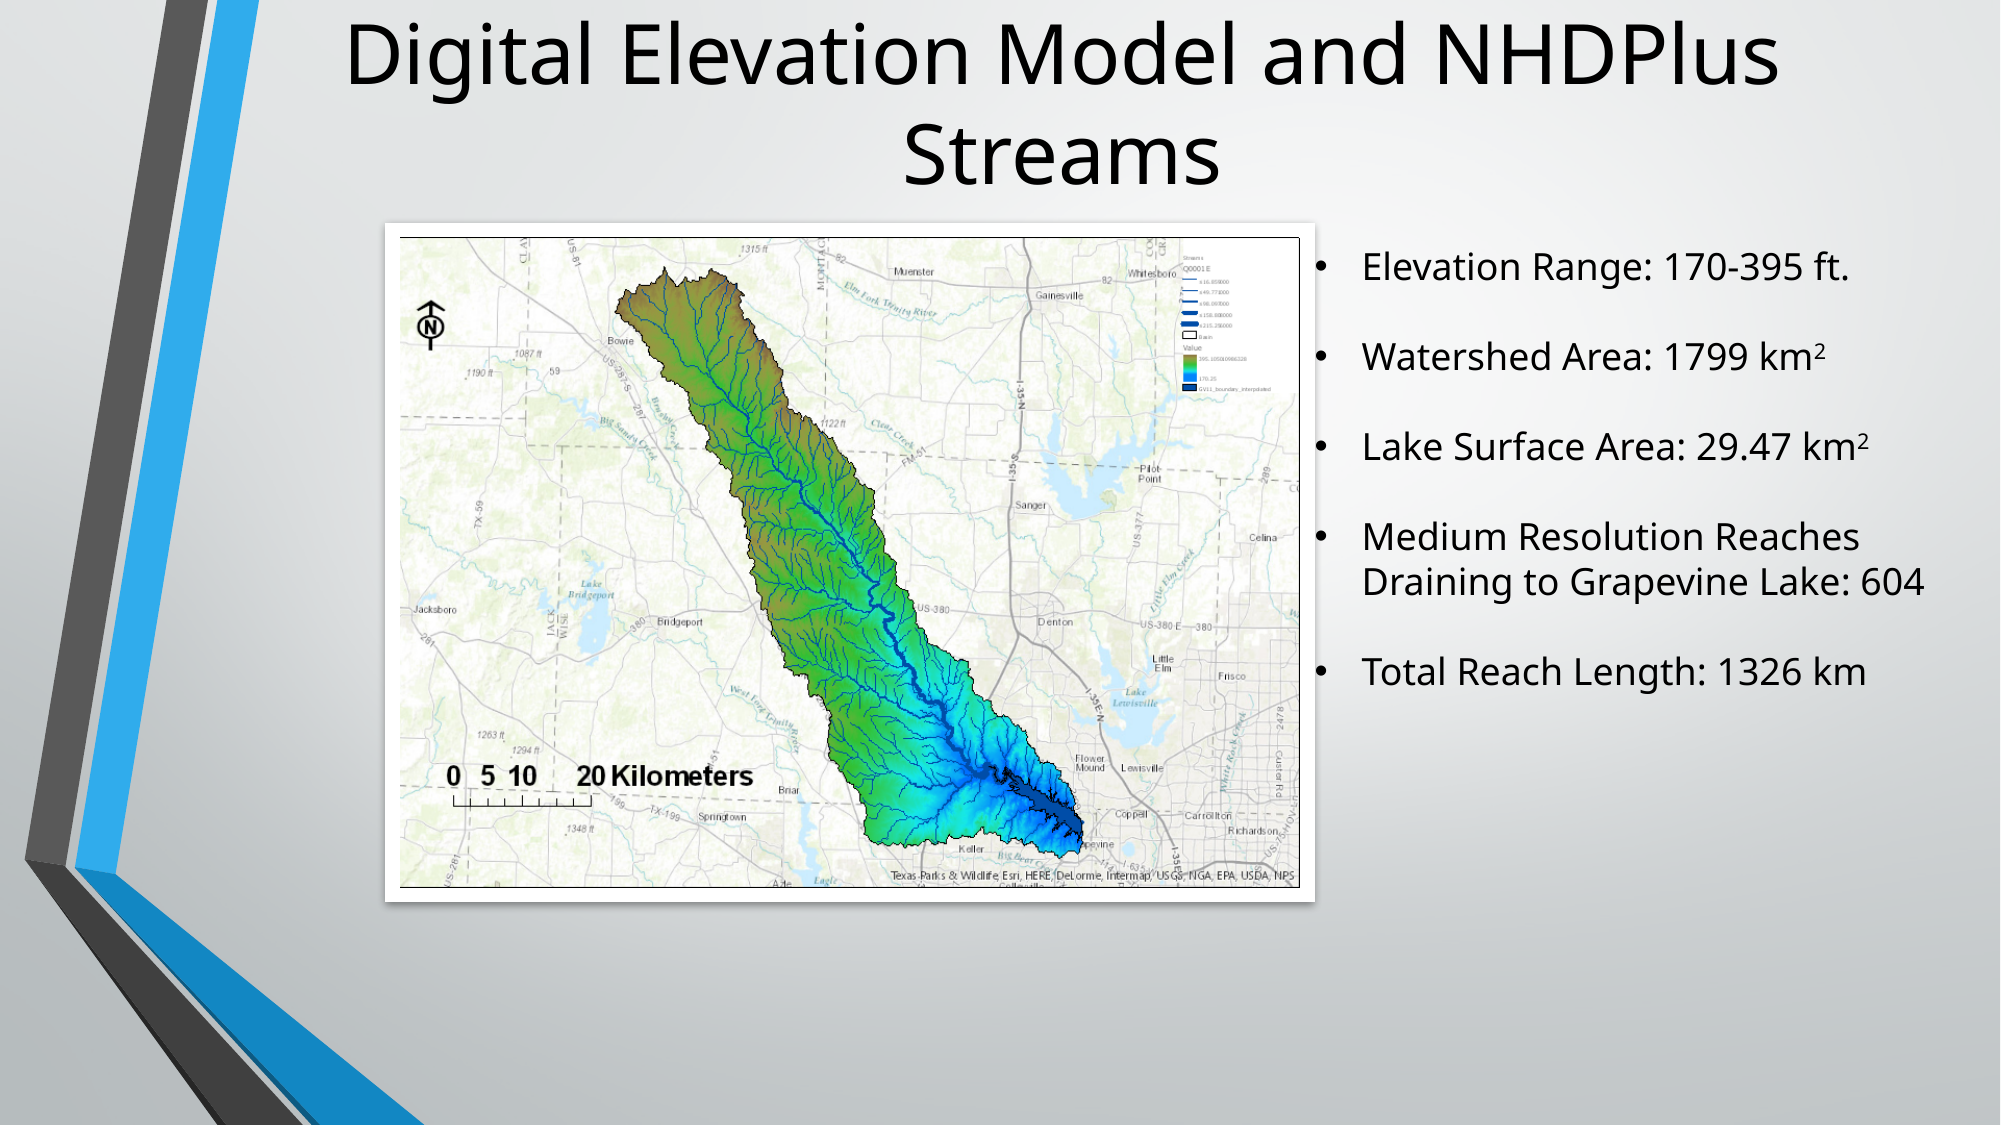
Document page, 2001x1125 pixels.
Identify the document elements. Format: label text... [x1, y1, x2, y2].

text_box Elevation Range: 170-395 ft. Watershed Area: 1799 km2 Lake Surface Area: 29.47 km2 Medium Resolution Reaches Draining to Grapevine Lake: 604 Total Reach Length: 1326 km [1320, 235, 1981, 701]
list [399, 237, 1301, 888]
title Digital Elevation Model and NHDPlus Streams [241, 0, 1885, 203]
